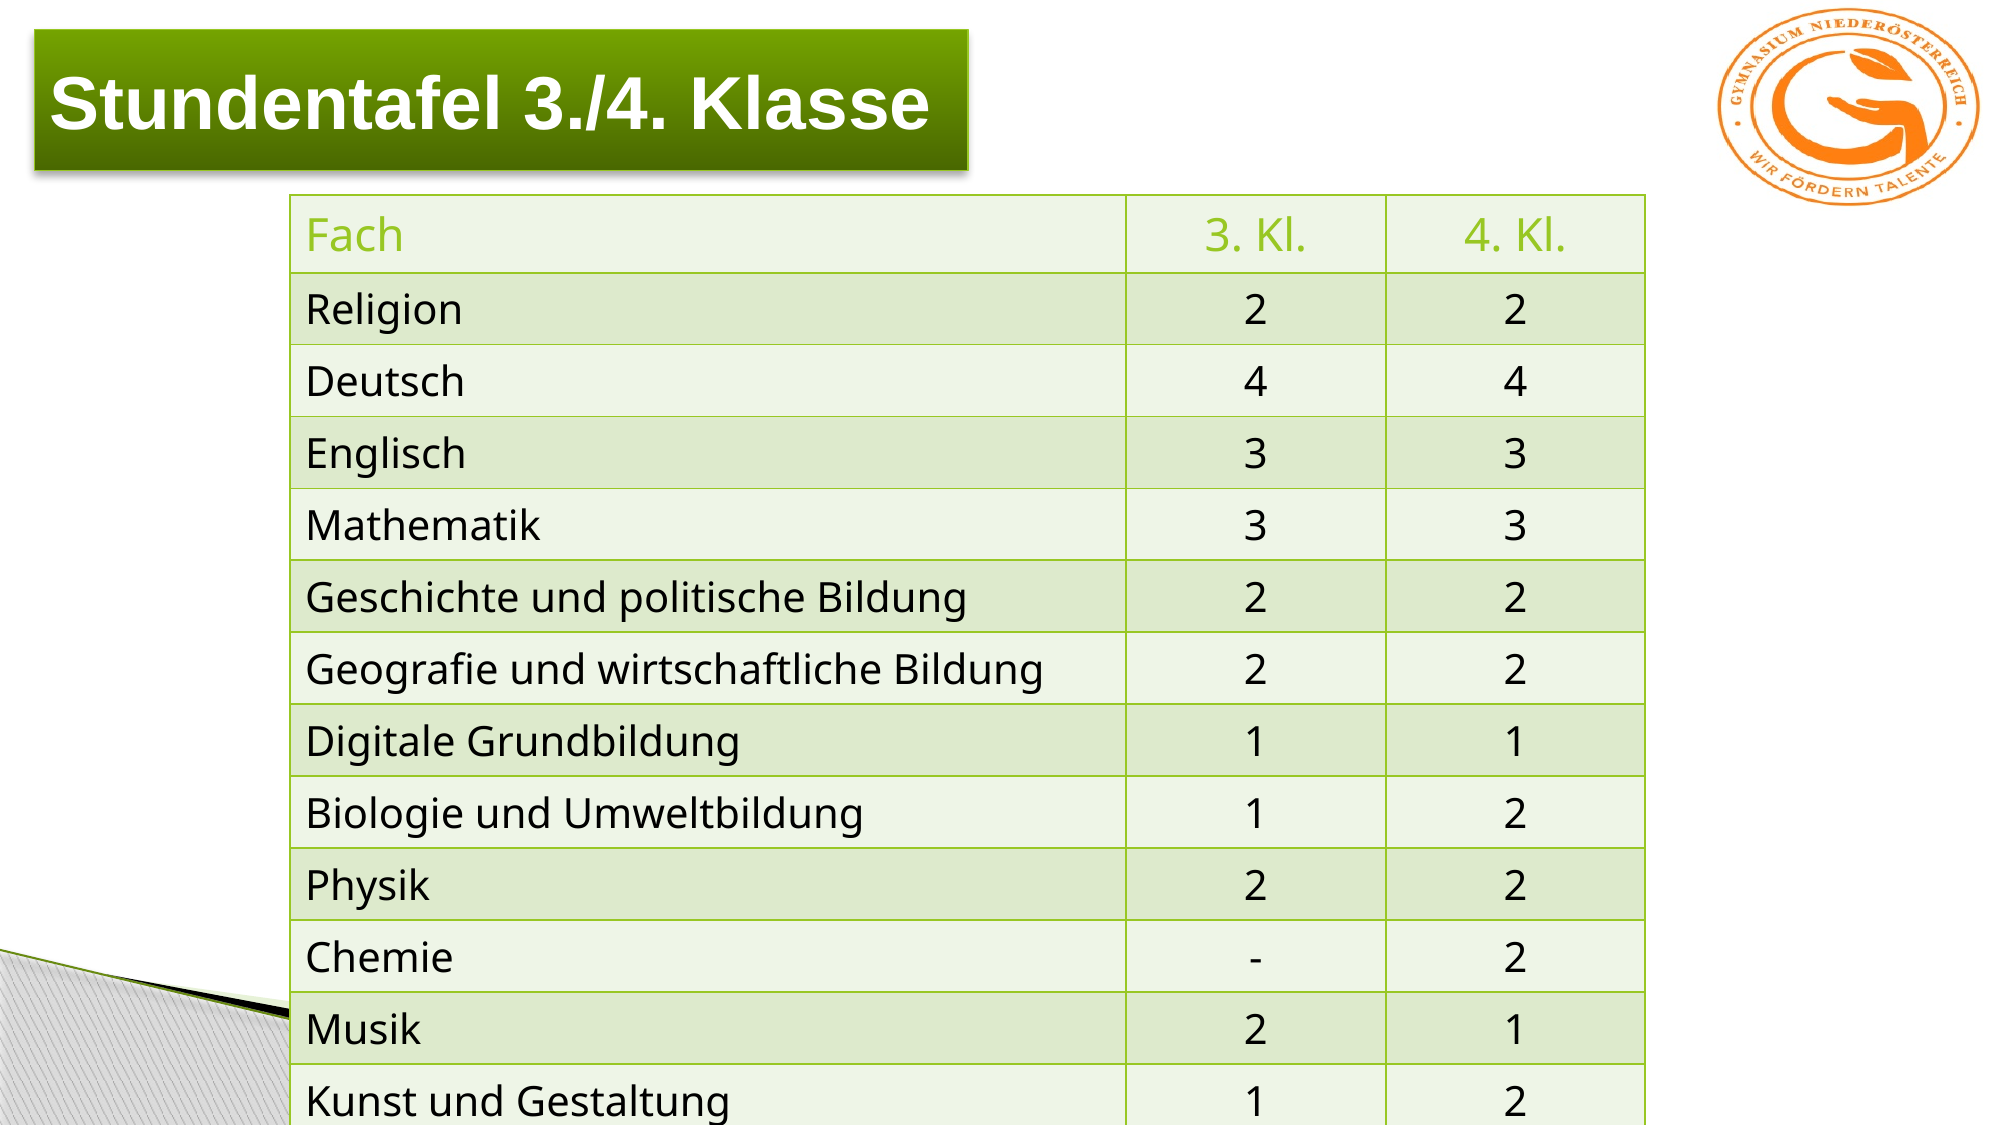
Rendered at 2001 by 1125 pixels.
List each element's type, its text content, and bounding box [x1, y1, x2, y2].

table_cell 2 [1387, 777, 1644, 847]
table_cell 1 [1387, 993, 1644, 1063]
table_header Fach [291, 196, 1125, 272]
table_cell 4 [1387, 345, 1644, 416]
table_cell Mathematik [291, 489, 1125, 559]
table_cell 3 [1387, 417, 1644, 488]
table_cell Digitale Grundbildung [291, 705, 1125, 775]
table_cell 2 [1387, 849, 1644, 919]
table_cell 2 [1127, 633, 1385, 703]
table_cell 2 [1127, 561, 1385, 631]
table_cell Religion [291, 274, 1125, 344]
table_cell Kunst und Gestaltung [291, 1065, 1125, 1125]
table_cell 1 [1127, 777, 1385, 847]
table_cell Chemie [291, 921, 1125, 991]
table_header 4. Kl. [1387, 196, 1644, 272]
table_cell 4 [1127, 345, 1385, 416]
table_cell Geografie und wirtschaftliche Bildung [291, 633, 1125, 703]
table_cell Englisch [291, 417, 1125, 488]
table_cell 2 [1387, 1065, 1644, 1125]
table_cell Deutsch [291, 345, 1125, 416]
table_cell 1 [1127, 1065, 1385, 1125]
table_cell 3 [1127, 417, 1385, 488]
table_cell 2 [1387, 274, 1644, 344]
table_cell 2 [1127, 993, 1385, 1063]
table_cell 2 [1387, 921, 1644, 991]
table_cell 3 [1387, 489, 1644, 559]
table_cell Biologie und Umweltbildung [291, 777, 1125, 847]
table_cell 3 [1127, 489, 1385, 559]
table_cell 2 [1387, 561, 1644, 631]
table_cell Musik [291, 993, 1125, 1063]
table_cell 1 [1387, 705, 1644, 775]
table_cell 2 [1127, 274, 1385, 344]
title Stundentafel 3./4. Klasse [34, 29, 969, 171]
table_cell 2 [1127, 849, 1385, 919]
table_cell - [1127, 921, 1385, 991]
picture [1701, 0, 2000, 220]
table_header 3. Kl. [1127, 196, 1385, 272]
table_cell Physik [291, 849, 1125, 919]
table_cell 1 [1127, 705, 1385, 775]
table_cell 2 [1387, 633, 1644, 703]
table_cell Geschichte und politische Bildung [291, 561, 1125, 631]
